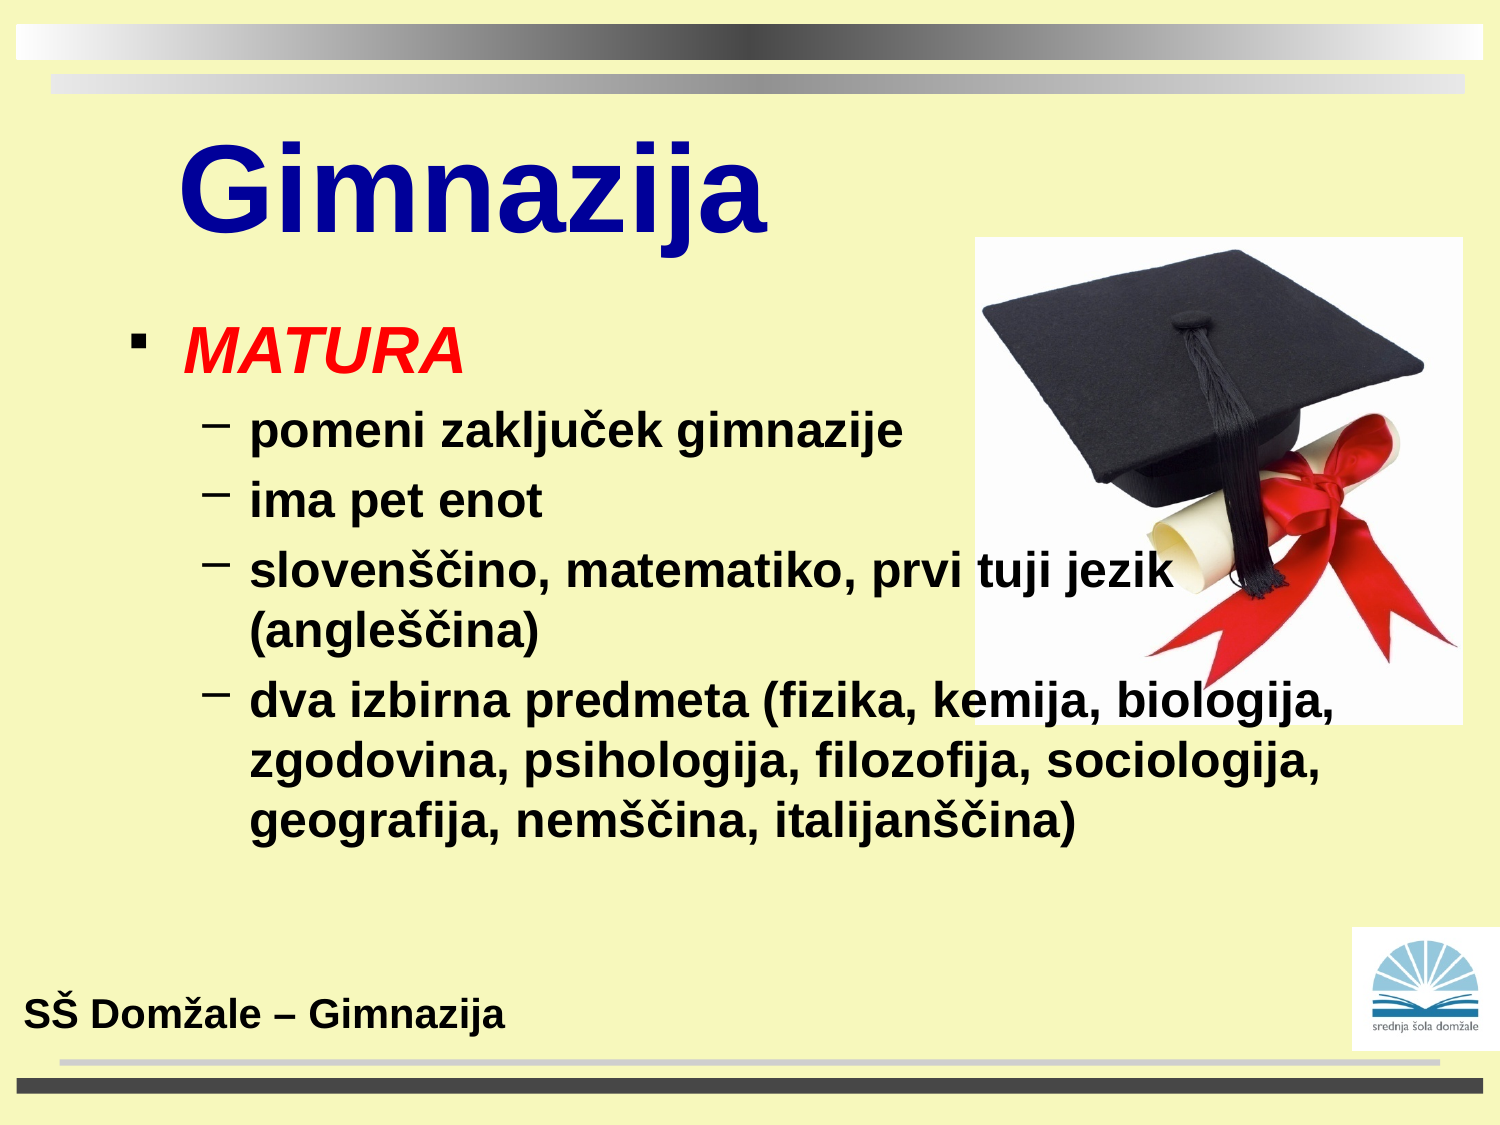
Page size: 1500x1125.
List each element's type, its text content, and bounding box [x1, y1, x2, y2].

picture [974, 237, 1463, 726]
text_box Gimnazija [162, 99, 1275, 265]
picture [1352, 927, 1500, 1051]
list MATURA pomeni zaključek gimnazije ima pet enot slovenščino, matematiko, prvi tuji jezik (angleščina) dva izbirna predmeta (fizika, kemija, biologija, zgodovina, psihologija, filozofija, sociologija, geografija, nemščina, italijanščina) [112, 299, 1388, 975]
